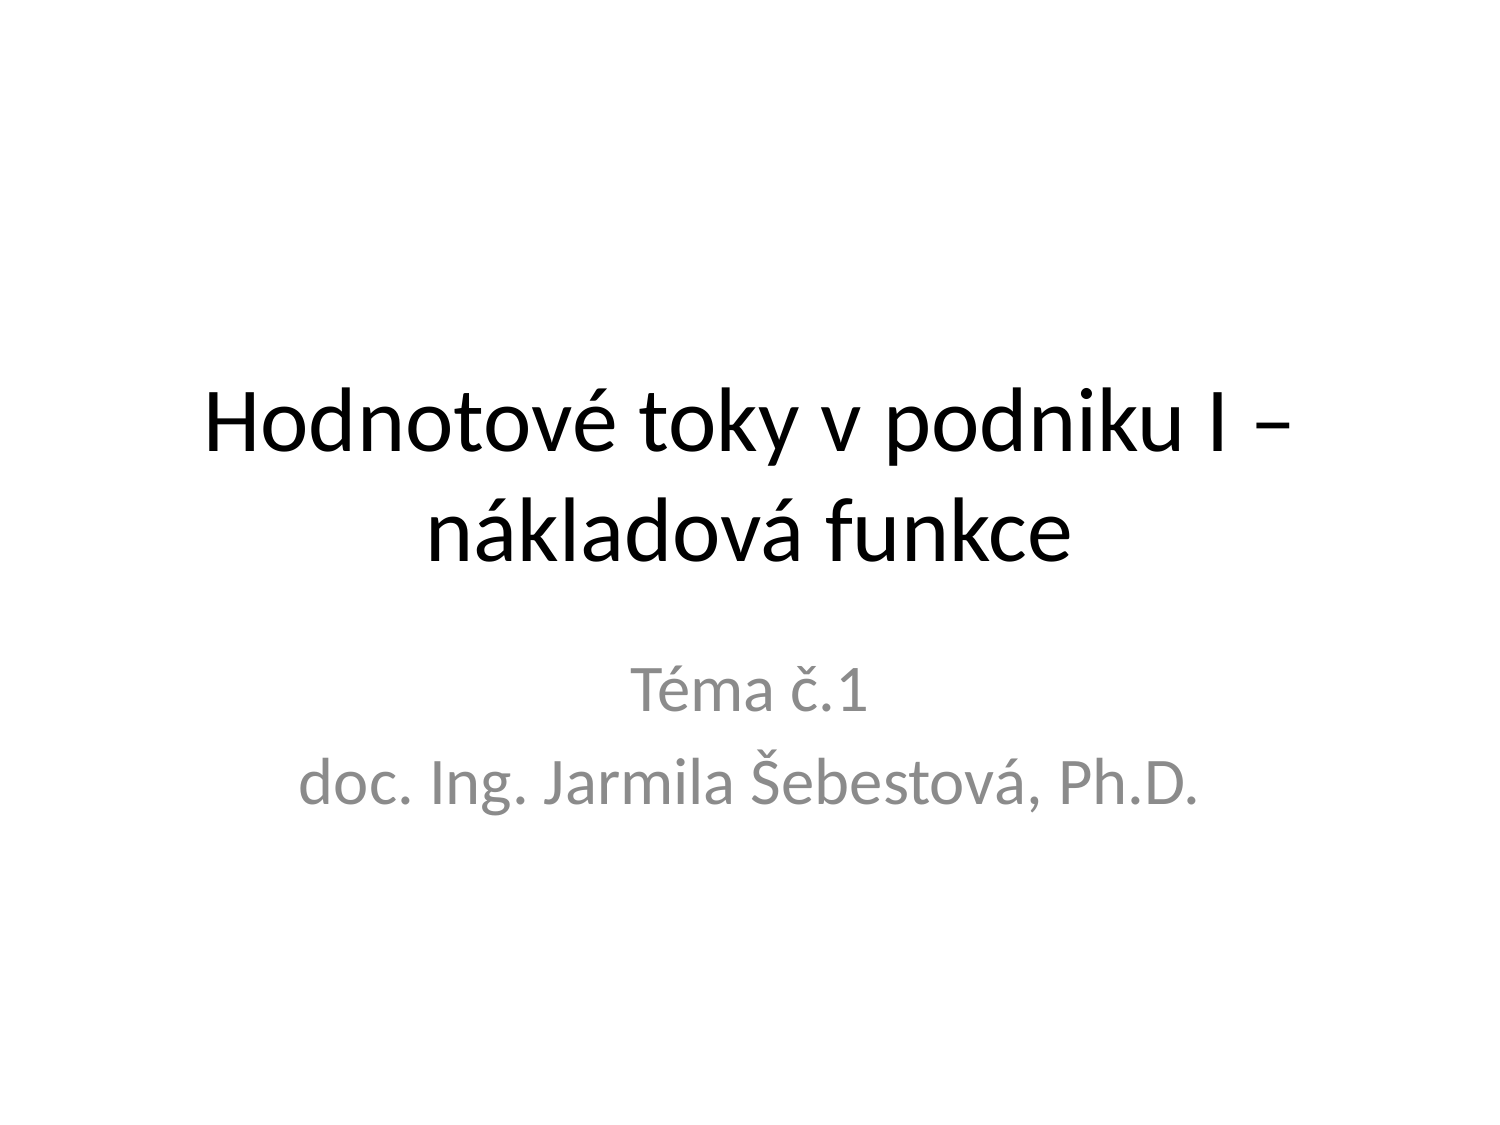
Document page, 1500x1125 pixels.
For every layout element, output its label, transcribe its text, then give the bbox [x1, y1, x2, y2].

title Hodnotové toky v podniku I – nákladová funkce [112, 349, 1388, 591]
subtitle Téma č.1 doc. Ing. Jarmila Šebestová, Ph.D. [225, 637, 1275, 925]
